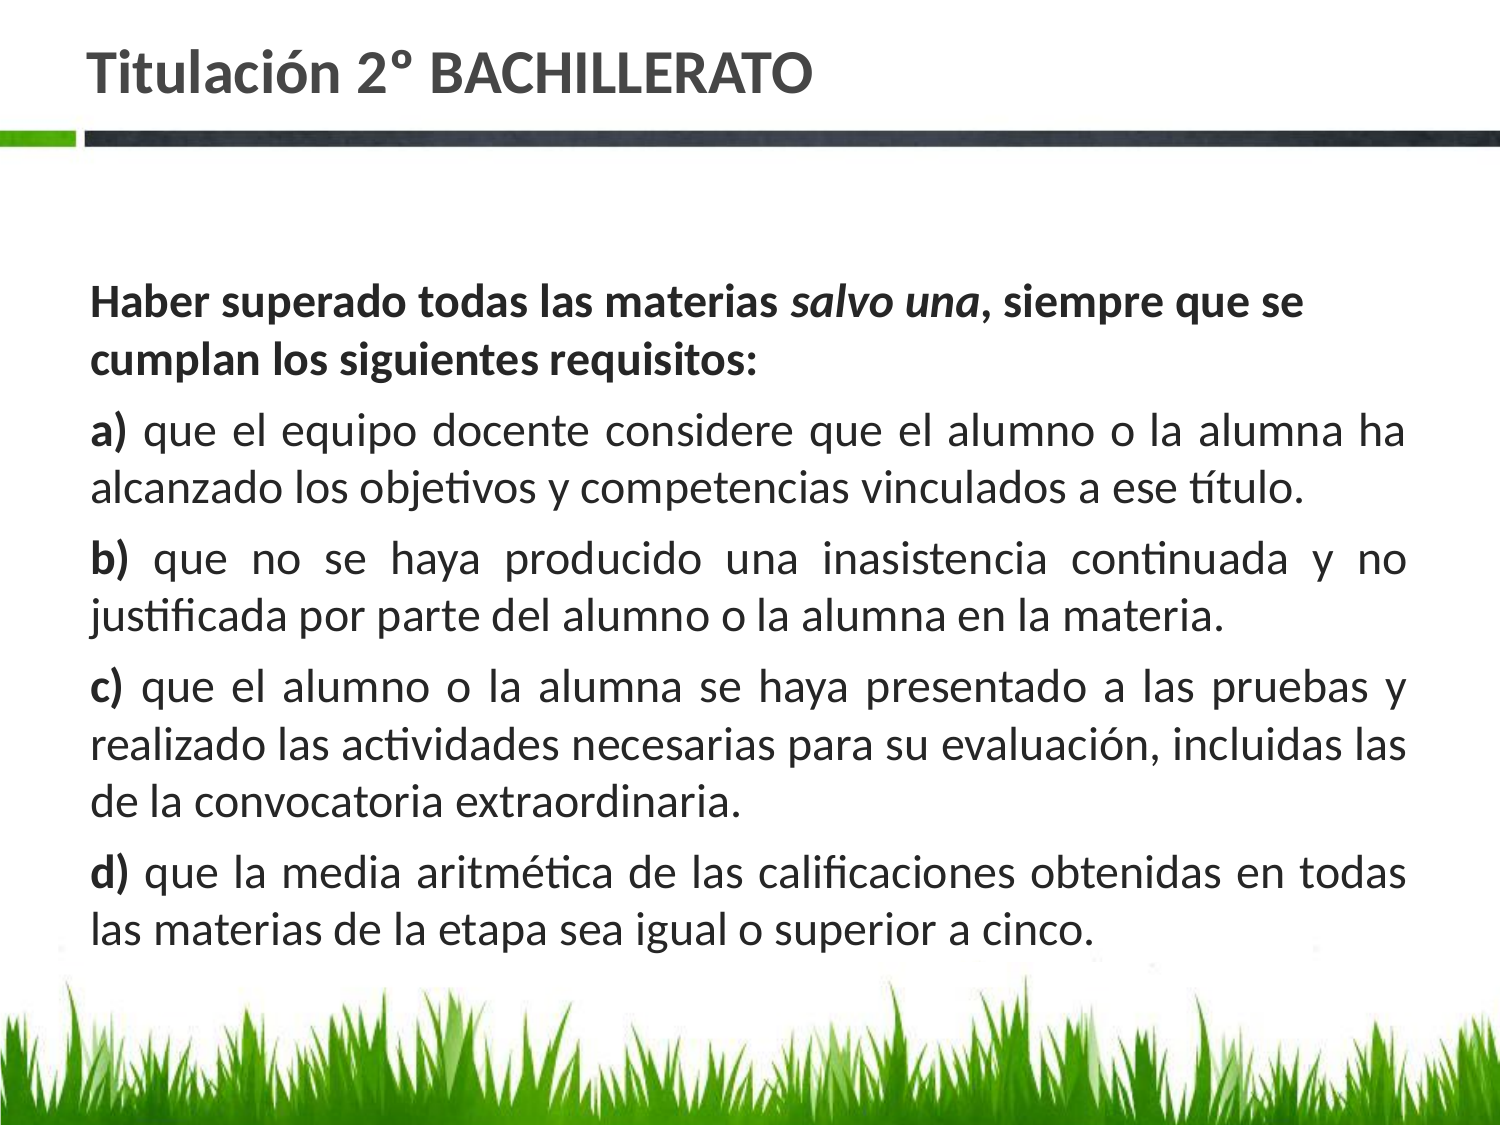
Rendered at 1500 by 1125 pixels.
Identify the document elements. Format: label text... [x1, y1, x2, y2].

list Haber superado todas las materias salvo una, siempre que se cumplan los siguientes requisitos: a) que el equipo docente considere que el alumno o la alumna ha alcanzado los objetivos y competencias vinculados a ese título. b) que no se haya producido una inasistencia continuada y no justificada por parte del alumno o la alumna en la materia. c) que el alumno o la alumna se haya presentado a las pruebas y realizado las actividades necesarias para su evaluación, incluidas las de la convocatoria extraordinaria. d) que la media aritmética de las calificaciones obtenidas en todas las materias de la etapa sea igual o superior a cinco. [75, 262, 1425, 1005]
picture [0, 0, 1500, 1125]
title Titulación 2º BACHILLERATO [71, 12, 1450, 125]
